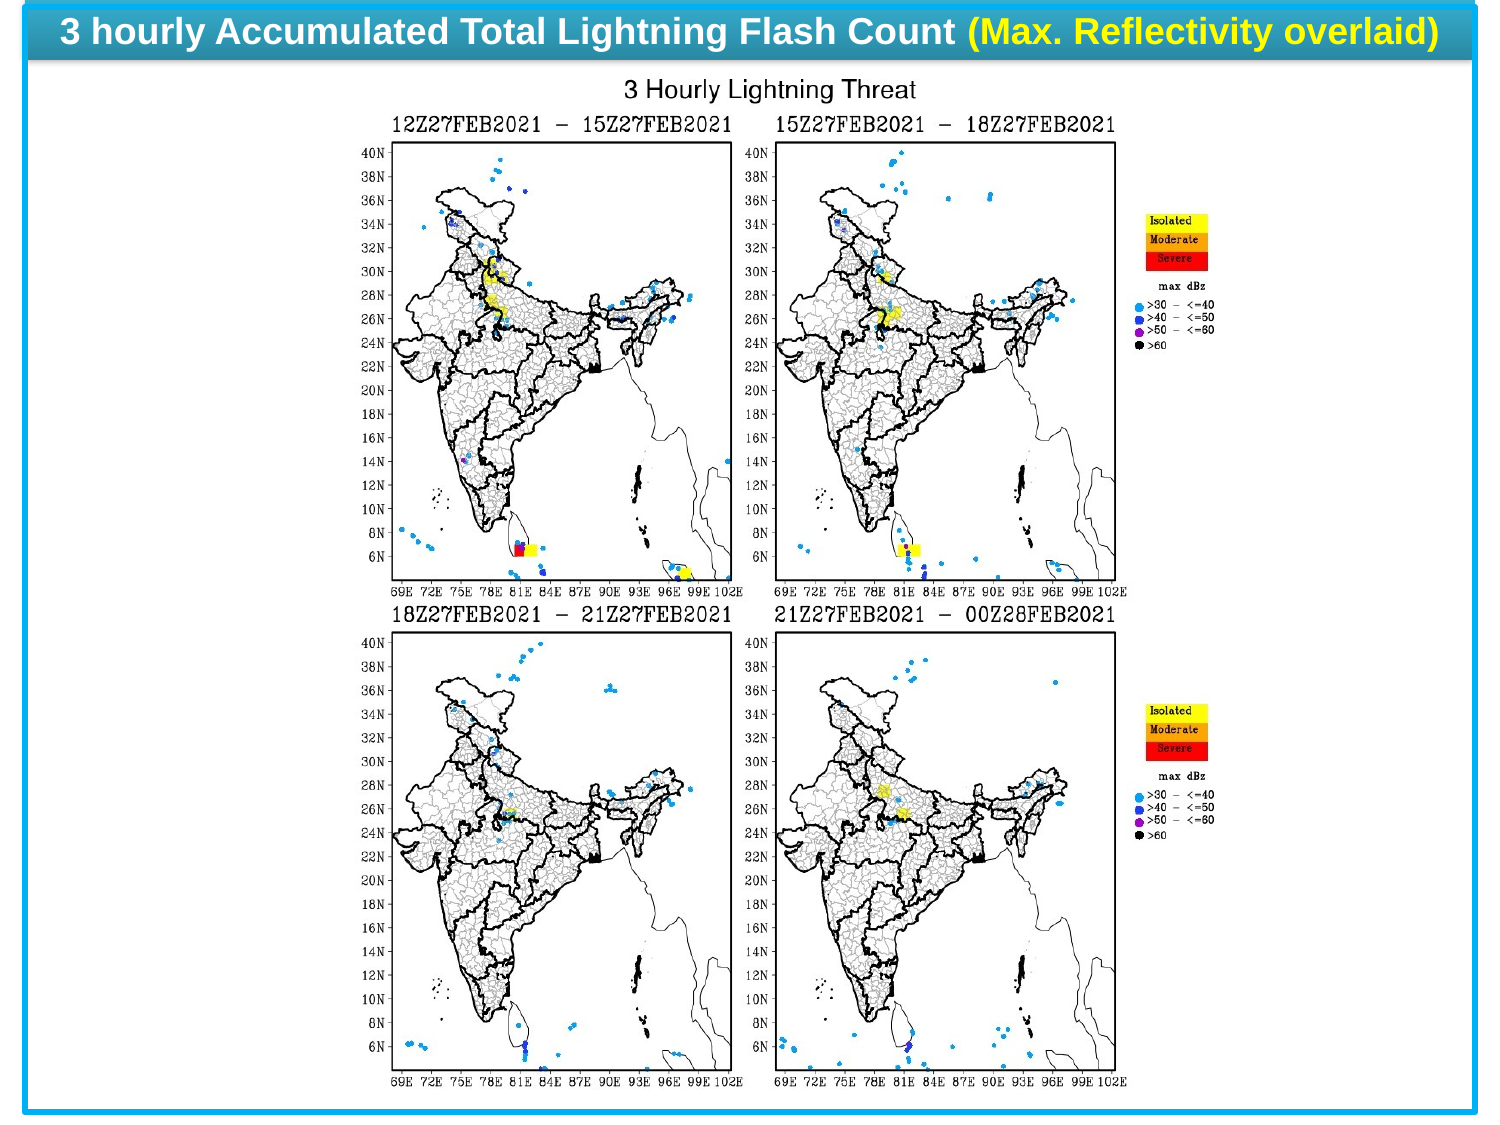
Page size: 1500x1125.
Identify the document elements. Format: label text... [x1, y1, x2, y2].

text_box [23, 5, 1477, 1114]
text_box 3 hourly Accumulated Total Lightning Flash Count (Max. Reflectivity overlaid) [24, 0, 1475, 5]
picture [355, 79, 1215, 1090]
